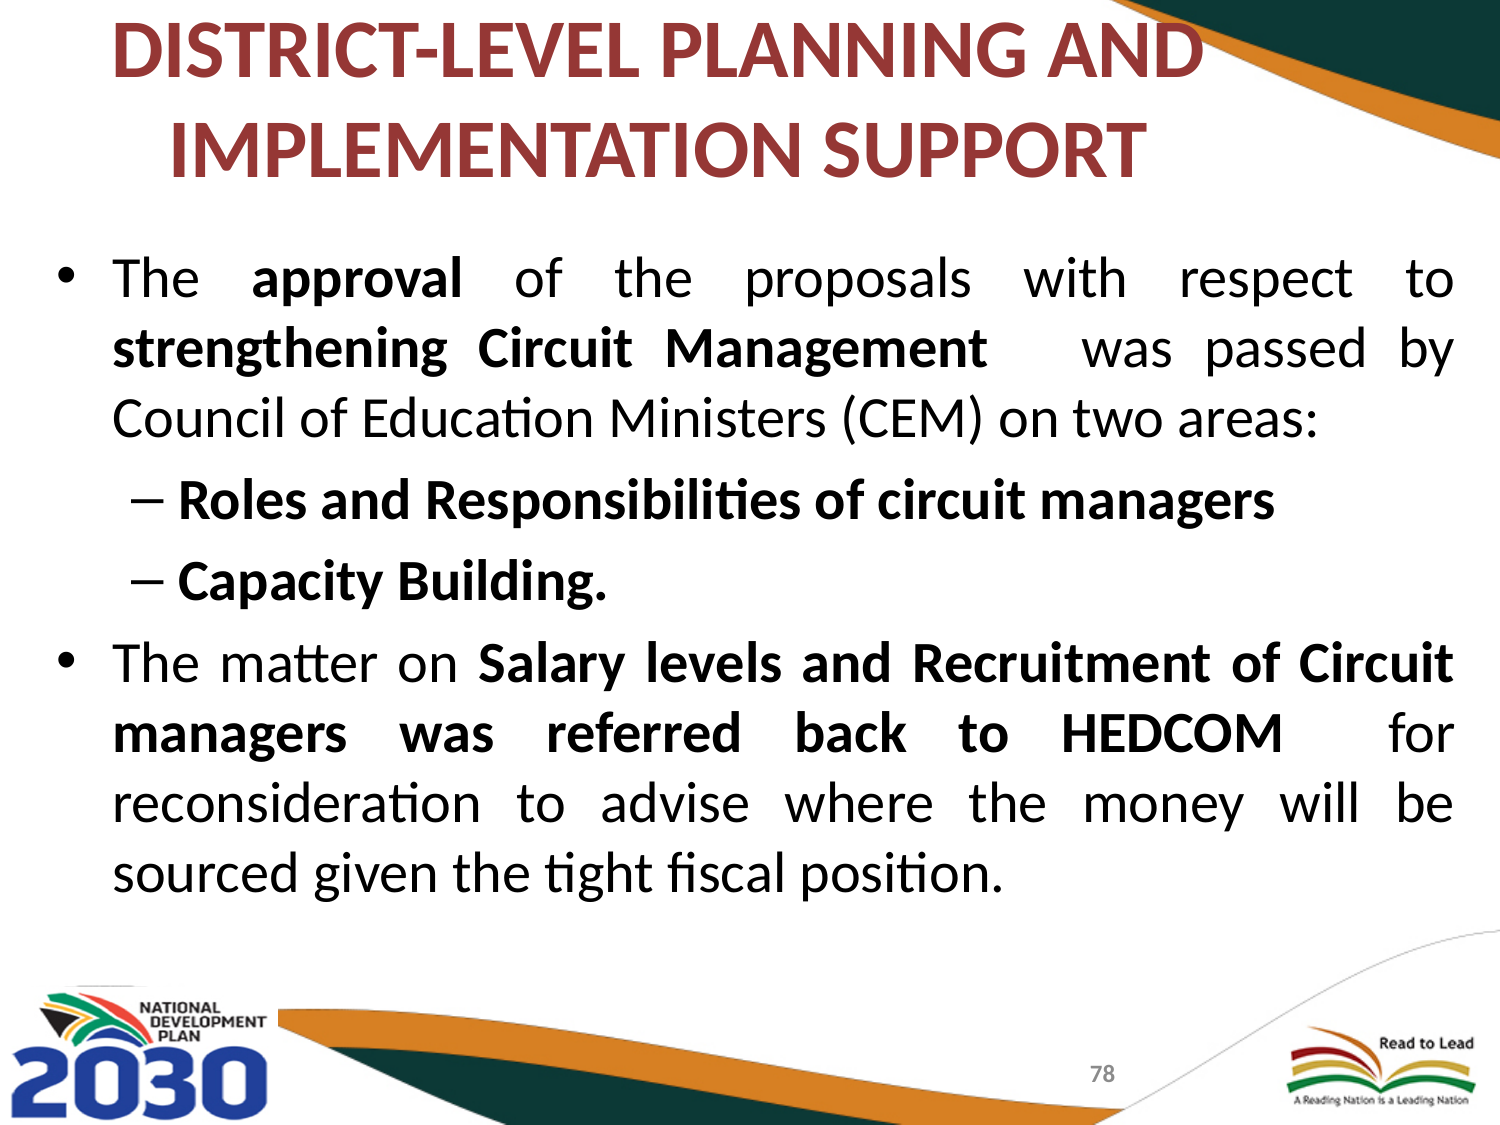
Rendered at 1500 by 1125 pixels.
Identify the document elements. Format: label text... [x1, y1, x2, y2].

list The approval of the proposals with respect to strengthening Circuit Management was passed by Council of Education Ministers (CEM) on two areas: Roles and Responsibilities of circuit managers Capacity Building. The matter on Salary levels and Recruitment of Circuit managers was referred back to HEDCOM for reconsideration to advise where the money will be sourced given the tight fiscal position. [41, 231, 1471, 1000]
picture [0, 0, 1500, 1125]
slide_number 78 [1074, 1042, 1425, 1103]
title DISTRICT-LEVEL PLANNING AND IMPLEMENTATION SUPPORT [0, 0, 1317, 209]
